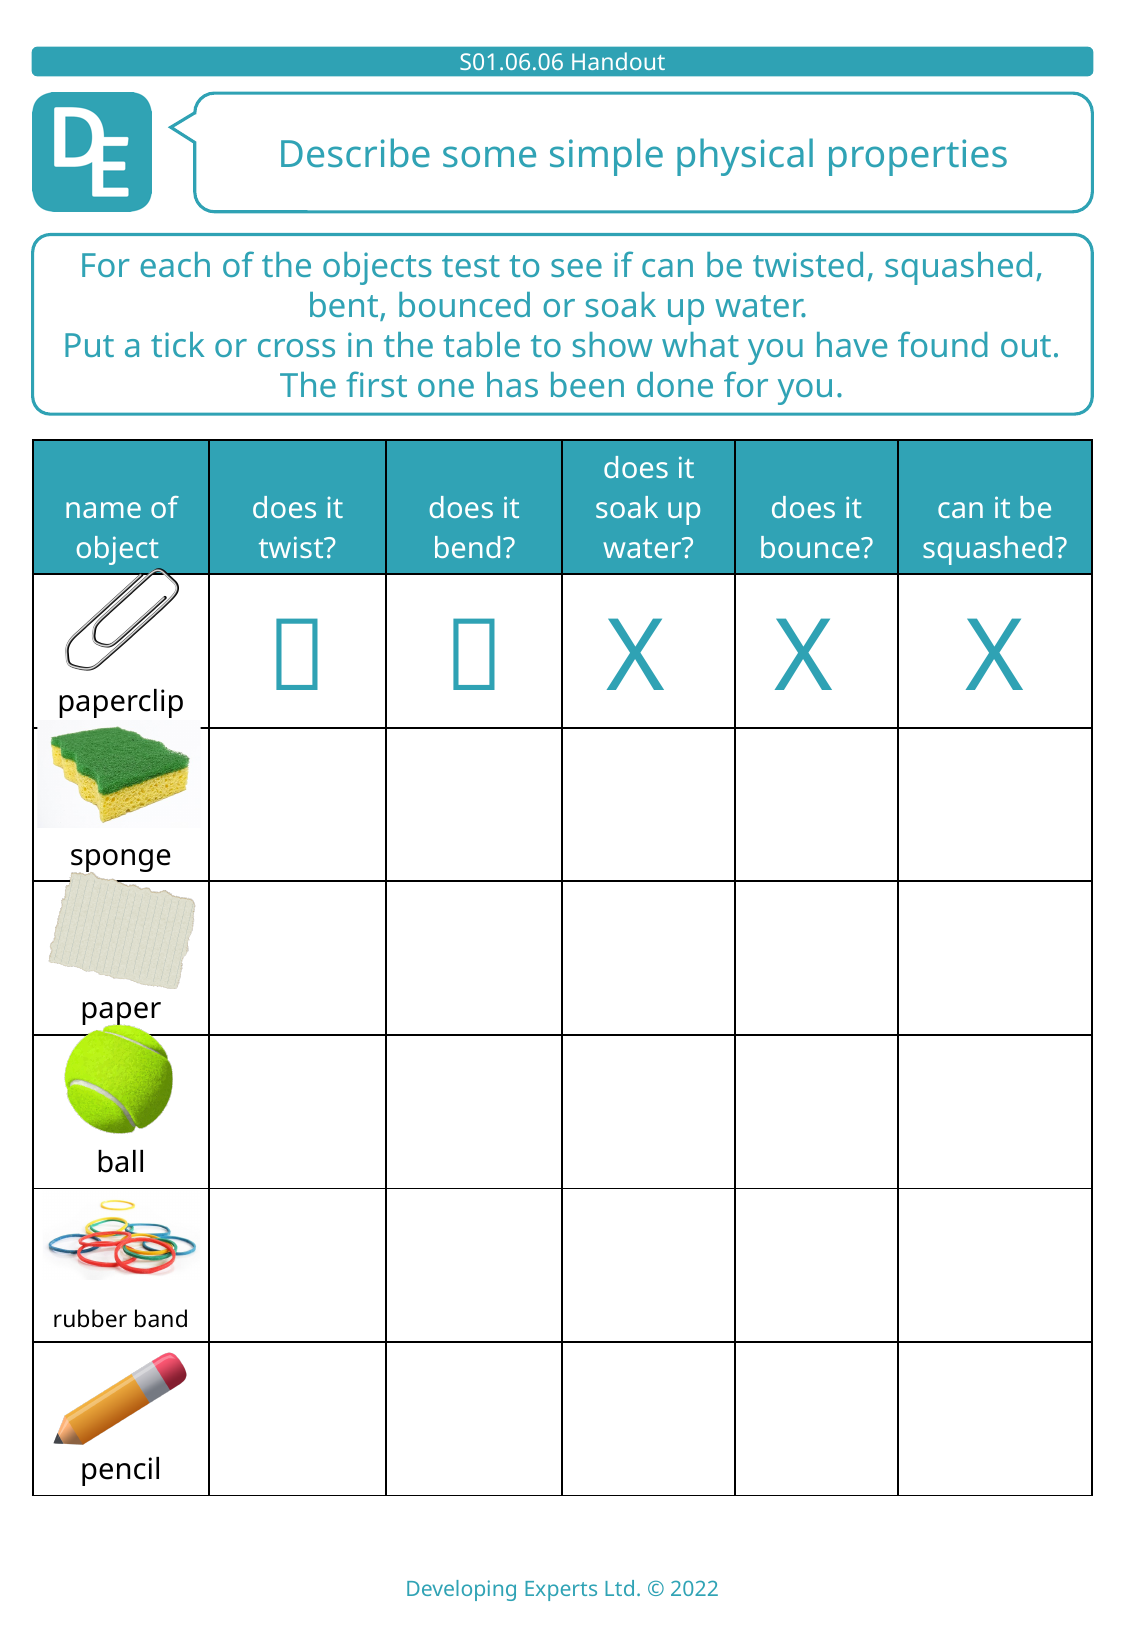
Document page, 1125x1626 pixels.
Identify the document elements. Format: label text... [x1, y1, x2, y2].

table_cell [210, 1343, 385, 1495]
picture [42, 1190, 201, 1280]
table_cell ball [34, 1036, 208, 1188]
table_header does it bounce? [736, 441, 897, 573]
table_header does it soak up water? [563, 441, 734, 573]
table_cell [736, 1036, 897, 1188]
table_cell [387, 1036, 561, 1188]
table_cell [736, 1189, 897, 1341]
table_cell [899, 882, 1091, 1034]
table_cell X [736, 575, 897, 727]
table_cell  [387, 575, 561, 727]
text_box For each of the objects test to see if can be twisted, squashed, bent, bounced or soak up water. Put a tick or cross in the table to show what you have found out. The first one has been done for you. [31, 233, 1094, 416]
table_cell [210, 882, 385, 1034]
table_cell [899, 1343, 1091, 1495]
table_cell [736, 882, 897, 1034]
table_cell X [563, 575, 734, 727]
table_cell [387, 1343, 561, 1495]
table_cell [736, 729, 897, 880]
table_cell [736, 1343, 897, 1495]
table_cell [563, 1036, 734, 1188]
table_cell X [899, 575, 1091, 727]
picture [54, 1332, 191, 1469]
picture [64, 568, 179, 671]
table_cell [899, 729, 1091, 880]
table_cell [563, 1343, 734, 1495]
table_cell  [210, 575, 385, 727]
table_cell [387, 729, 561, 880]
table_cell sponge [34, 729, 208, 880]
table_cell [210, 729, 385, 880]
table_cell [387, 1189, 561, 1341]
table_cell [210, 1036, 385, 1188]
table_header does it bend? [387, 441, 561, 573]
table_header does it twist? [210, 441, 385, 573]
table_cell [899, 1189, 1091, 1341]
table_cell paper [34, 882, 208, 1034]
table_cell [387, 882, 561, 1034]
table_header name of object [34, 441, 208, 573]
table_cell pencil [34, 1343, 208, 1495]
table_cell [563, 729, 734, 880]
table_header can it be squashed? [899, 441, 1091, 573]
picture [64, 1024, 173, 1134]
picture [44, 859, 204, 1001]
table_cell paperclip [34, 575, 208, 727]
table_cell [563, 1189, 734, 1341]
picture [32, 92, 152, 212]
table_cell [899, 1036, 1091, 1188]
picture [37, 720, 201, 828]
table_cell [210, 1189, 385, 1341]
table_cell [563, 882, 734, 1034]
table_cell rubber band [34, 1189, 208, 1341]
